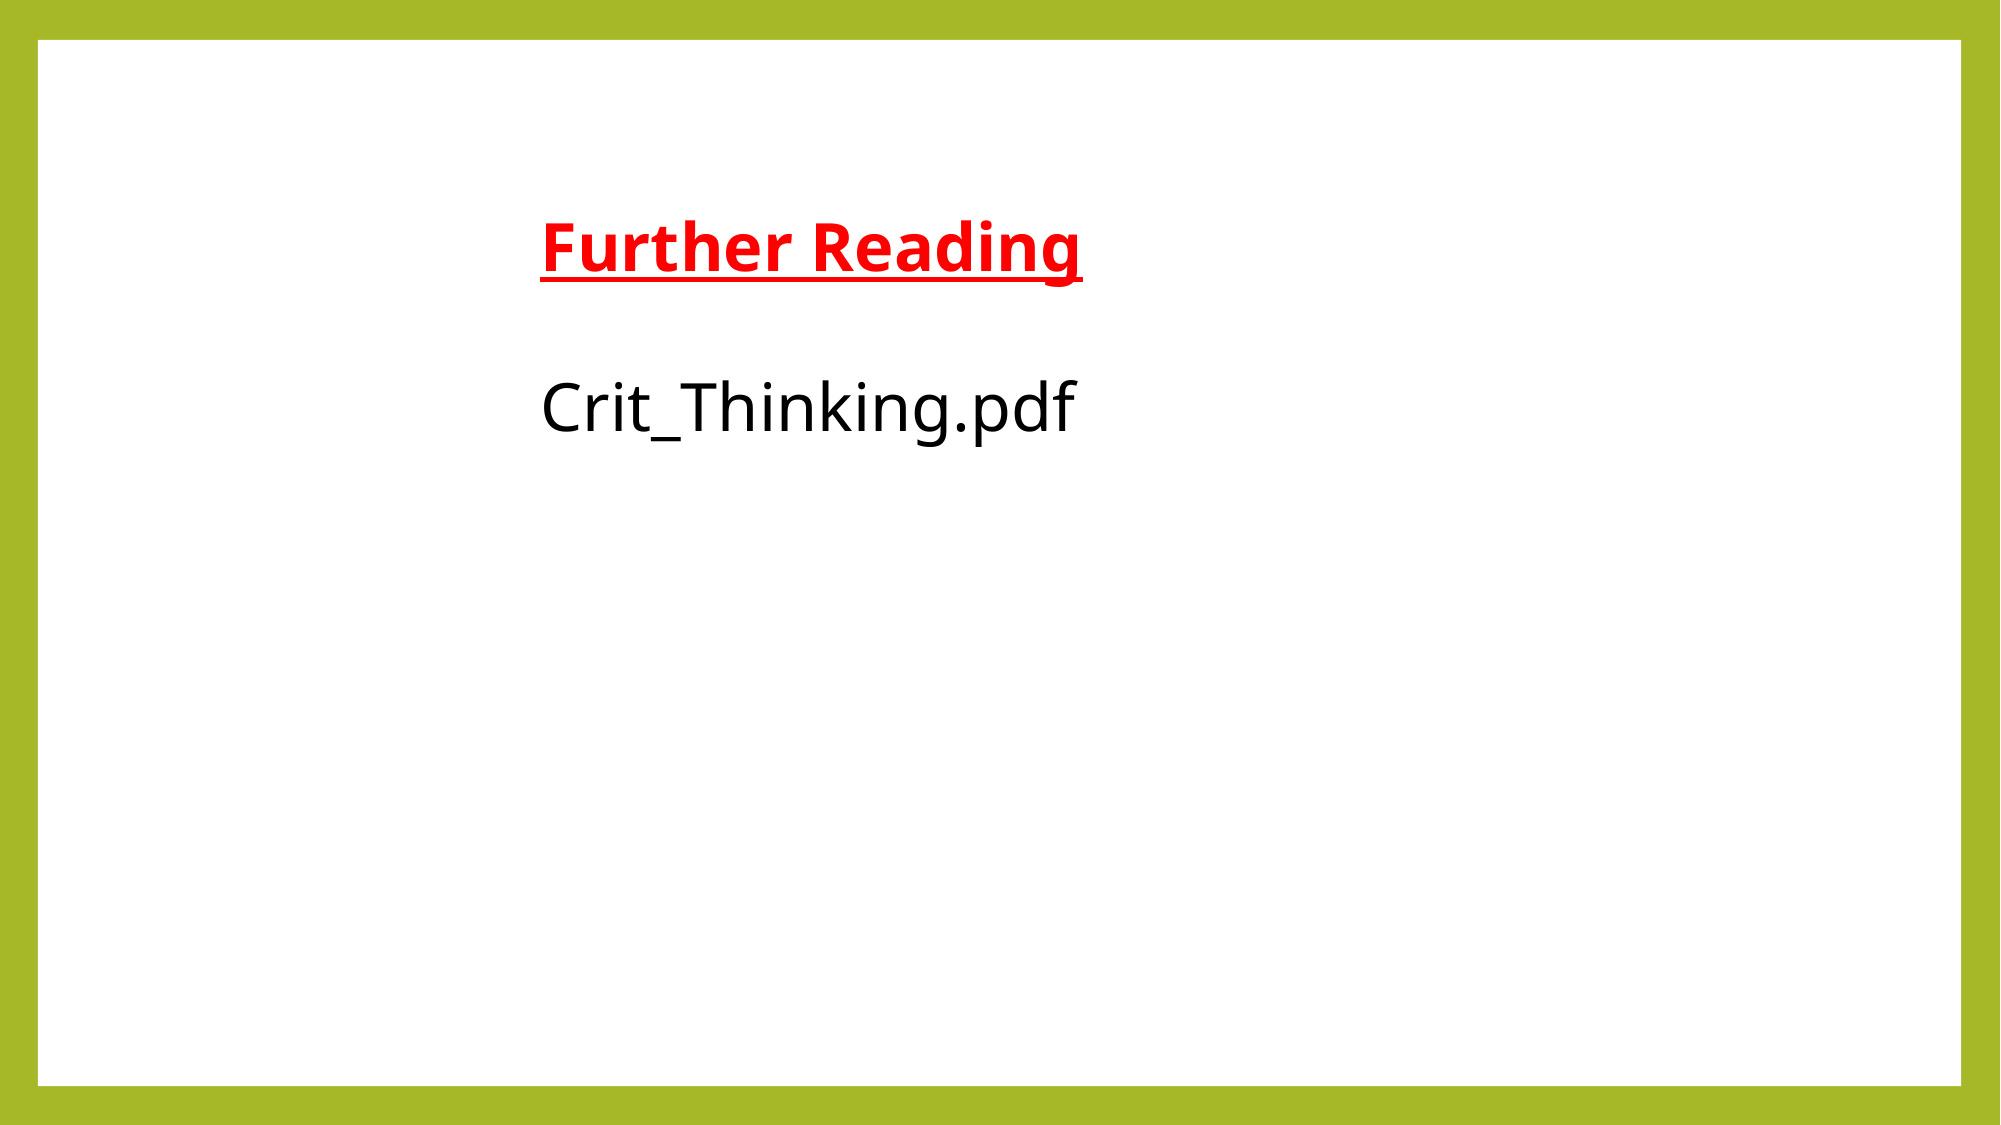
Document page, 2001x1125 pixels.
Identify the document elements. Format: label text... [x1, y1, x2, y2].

text_box Further Reading Crit_Thinking.pdf [525, 197, 1098, 453]
